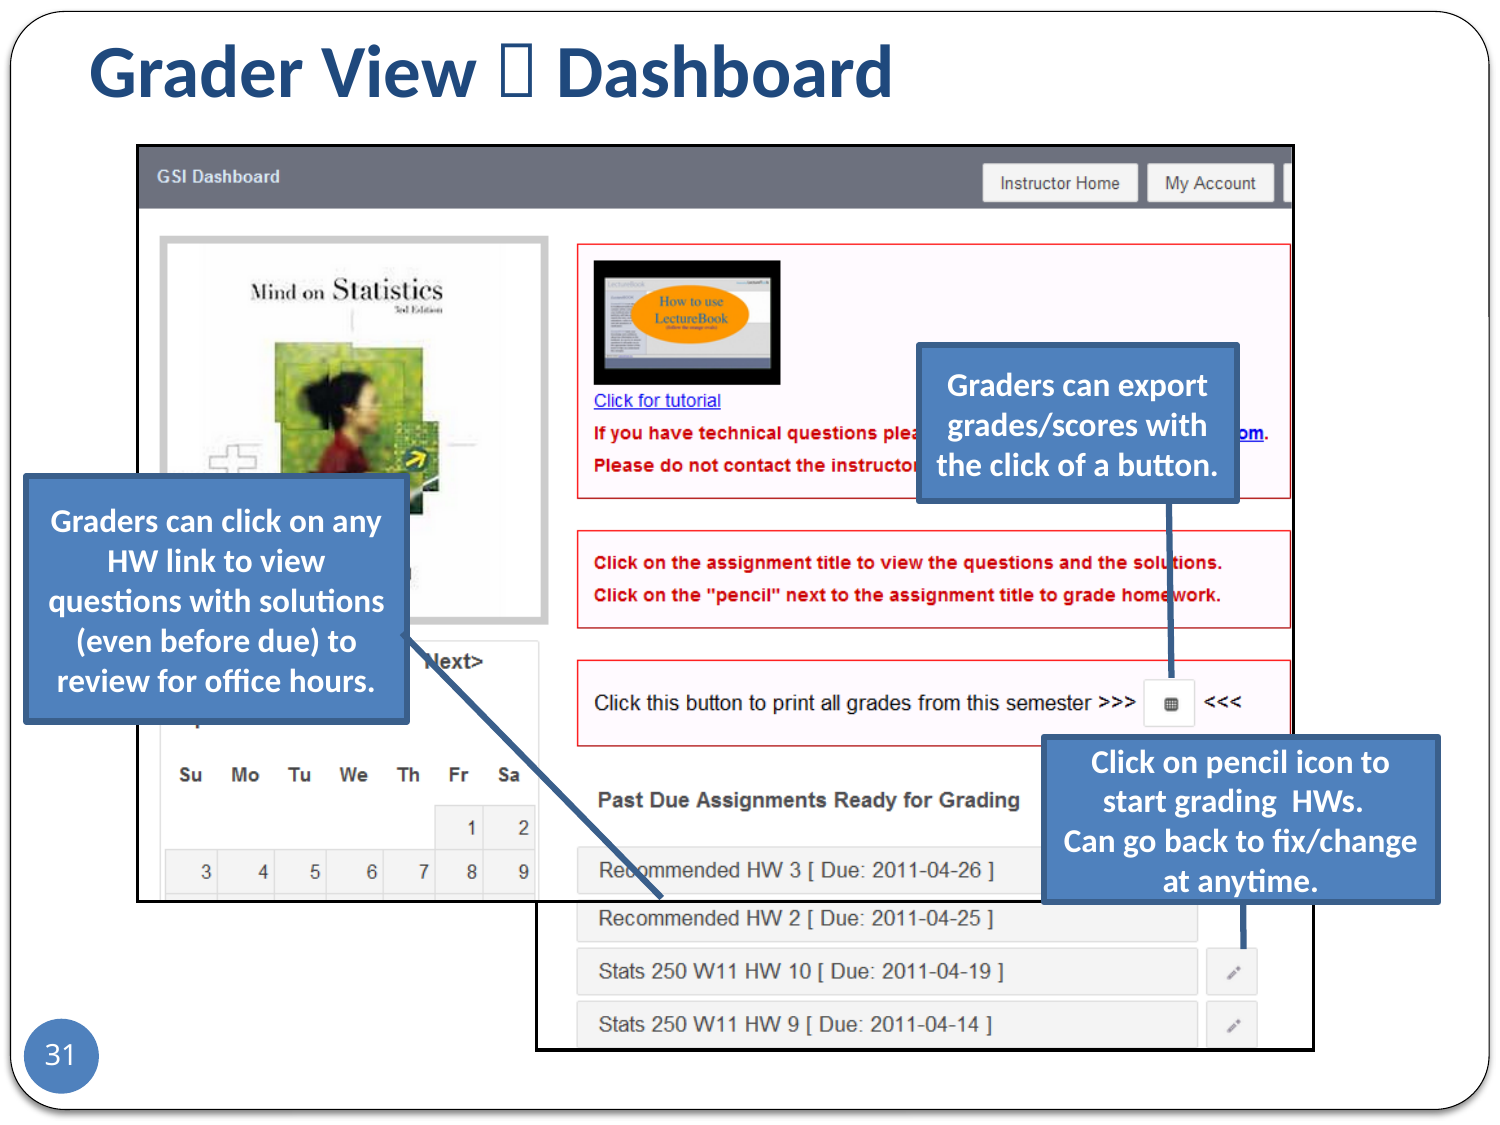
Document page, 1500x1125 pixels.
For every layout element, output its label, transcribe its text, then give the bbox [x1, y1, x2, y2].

title Grader View  Dashboard [75, 15, 1425, 128]
text_box Graders can click on any HW link to view questions with solutions (even before due) to review for office hours. [25, 475, 132, 722]
slide_number 31 [23, 1018, 99, 1094]
text_box Click on pencil icon to start grading HWs. Can go back to fix/change at anytime. [1297, 736, 1439, 903]
picture [138, 146, 1313, 1049]
